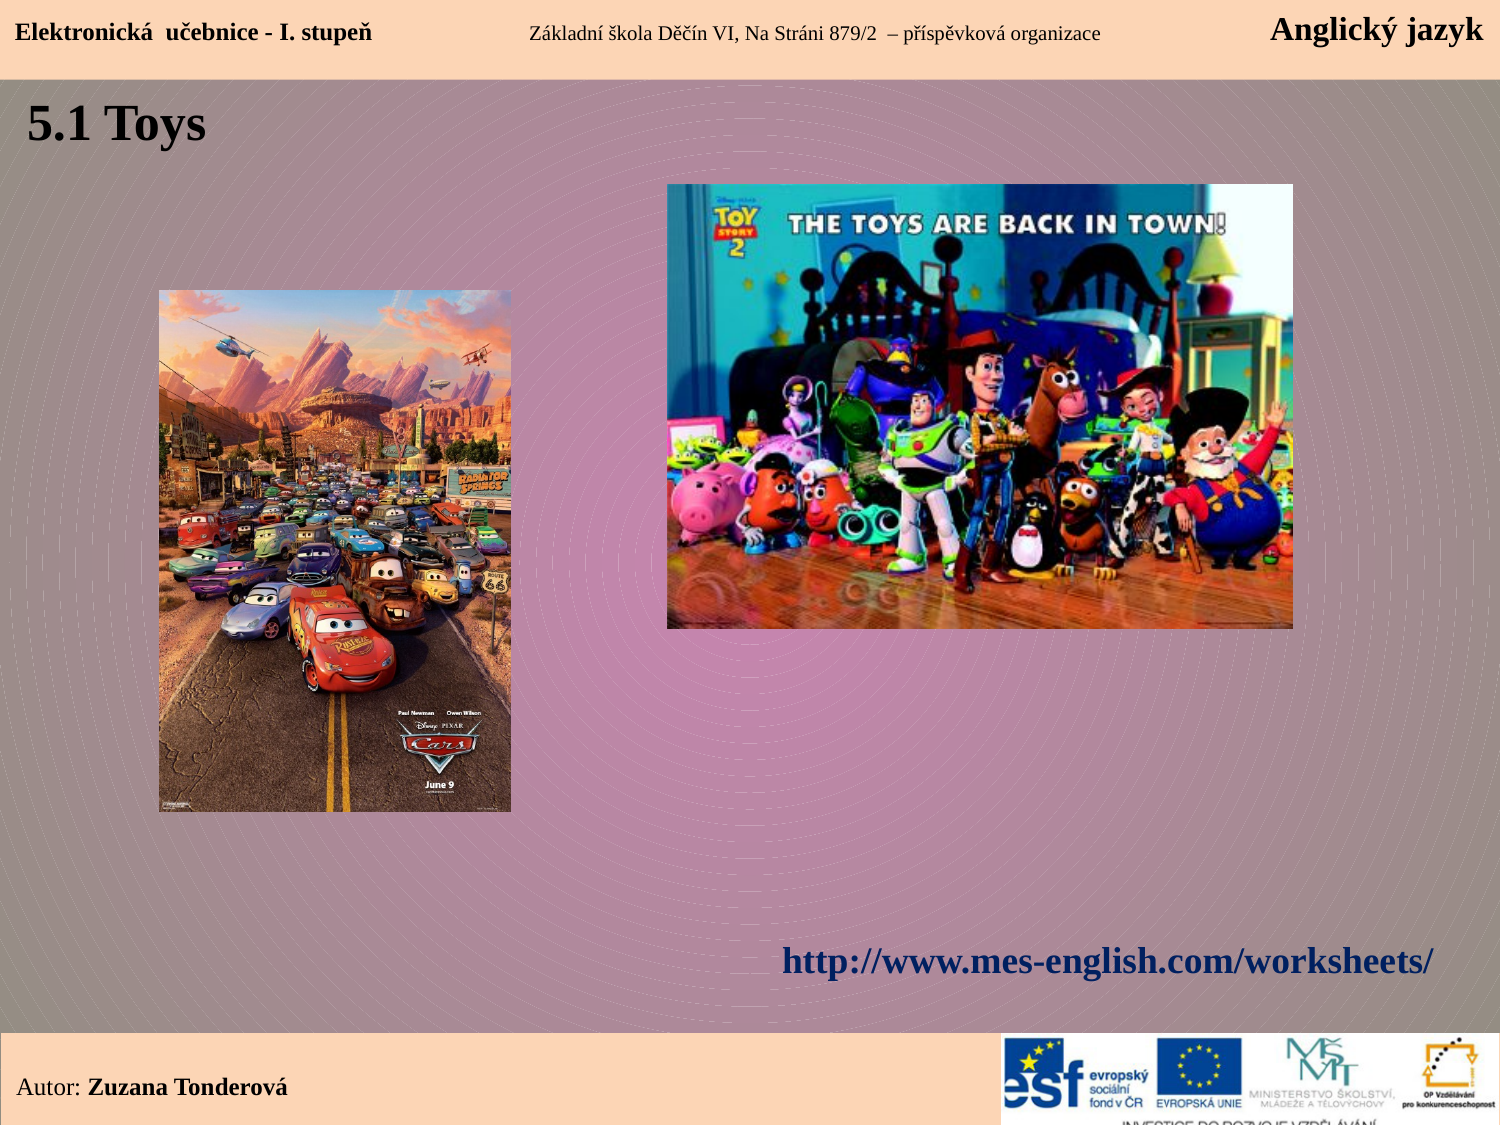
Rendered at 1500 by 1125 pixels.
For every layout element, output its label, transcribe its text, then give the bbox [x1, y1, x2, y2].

picture [1147, 247, 1151, 261]
text_box Autor: Zuzana Tonderová [1, 1033, 999, 1125]
text_box http://www.mes-english.com/worksheets/ [767, 928, 1450, 989]
text_box Elektronická učebnice - I. stupeň Základní škola Děčín VI, Na Stráni 879/2 – příspěvková organizace Anglický jazyk [0, 0, 1500, 80]
picture [1001, 1032, 1500, 1125]
subtitle 5.1 Toys [12, 80, 1062, 211]
picture [667, 184, 1293, 629]
picture [159, 290, 511, 812]
